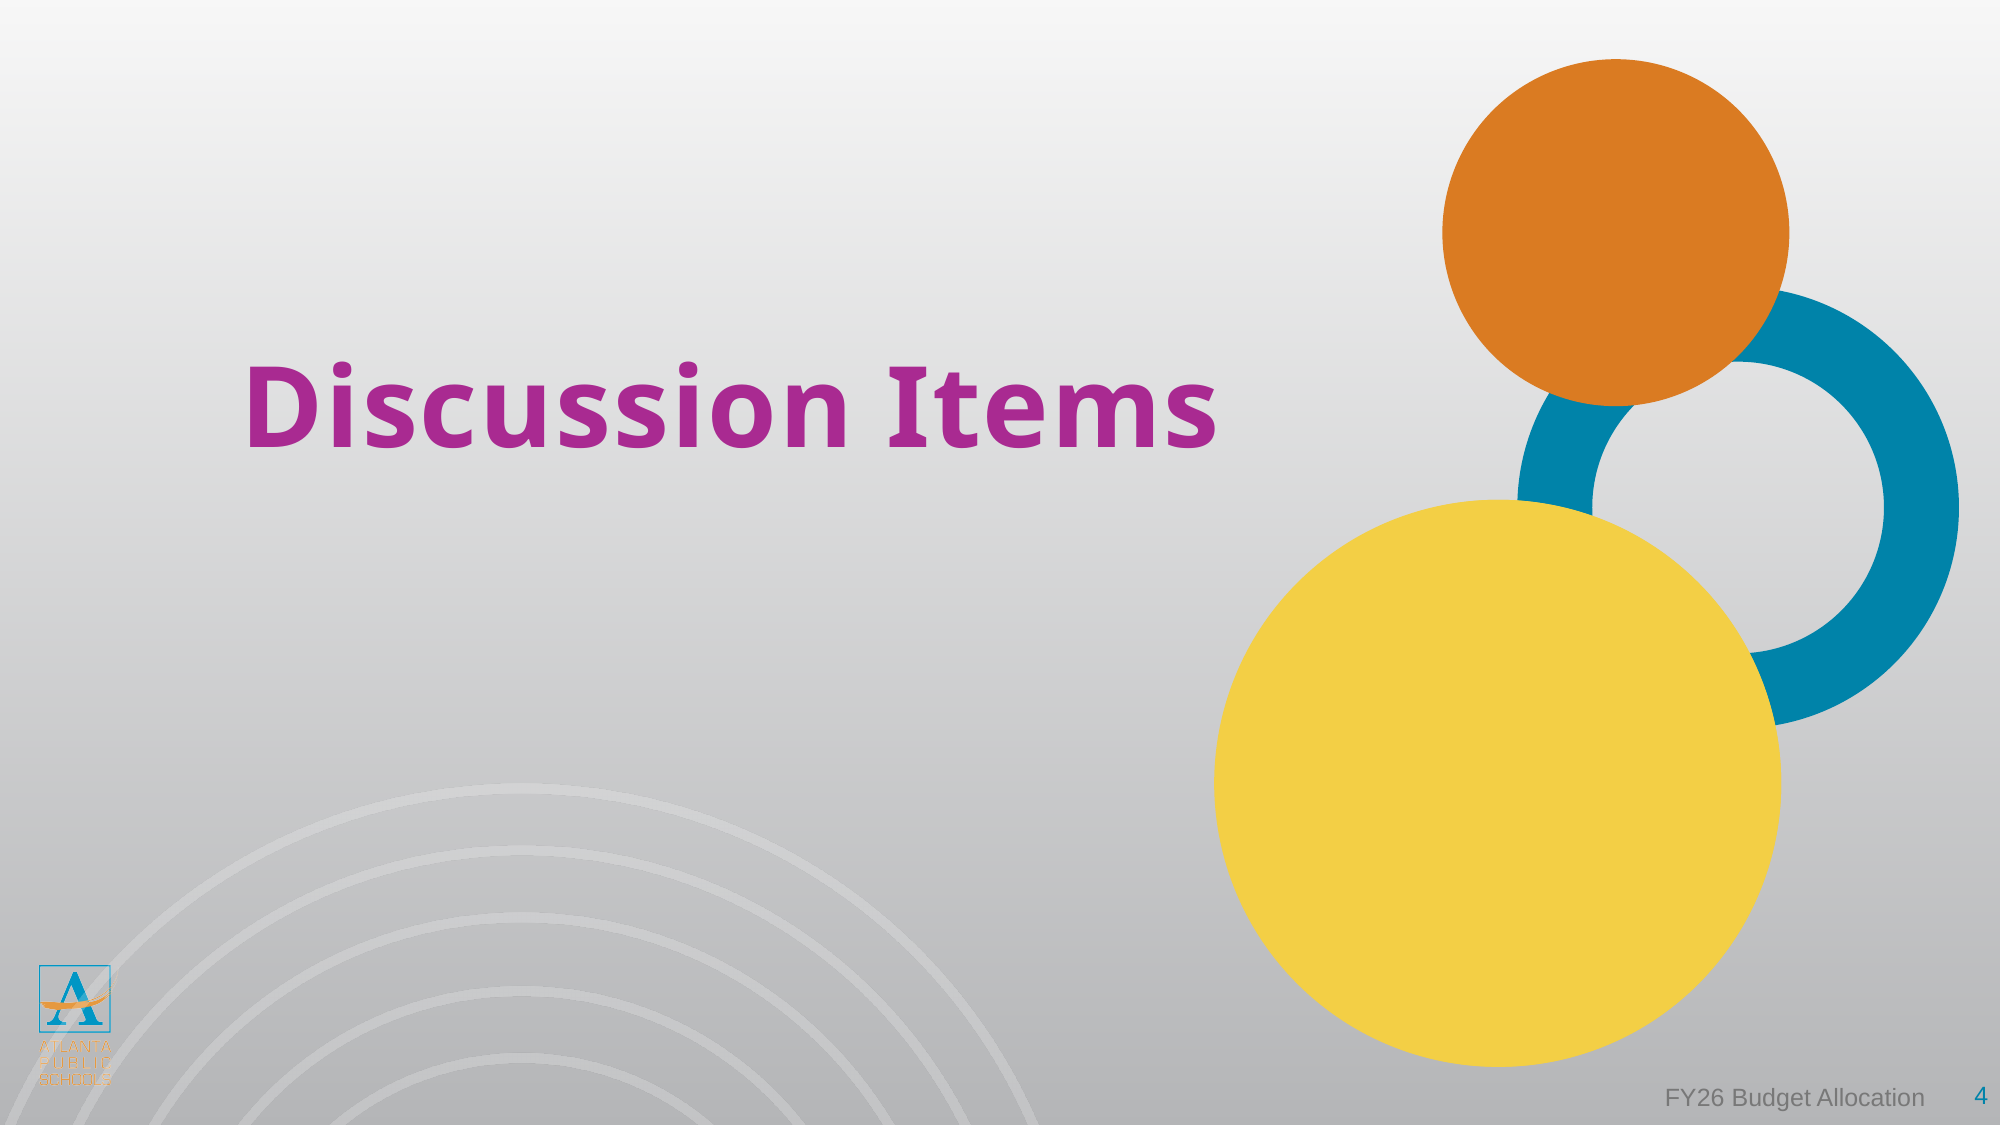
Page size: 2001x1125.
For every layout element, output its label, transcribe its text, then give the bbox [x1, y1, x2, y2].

text_box [1213, 498, 1783, 1068]
slide_number 4 [1538, 1065, 1989, 1125]
title Discussion Items [240, 114, 1291, 708]
picture [0, 783, 1084, 1125]
